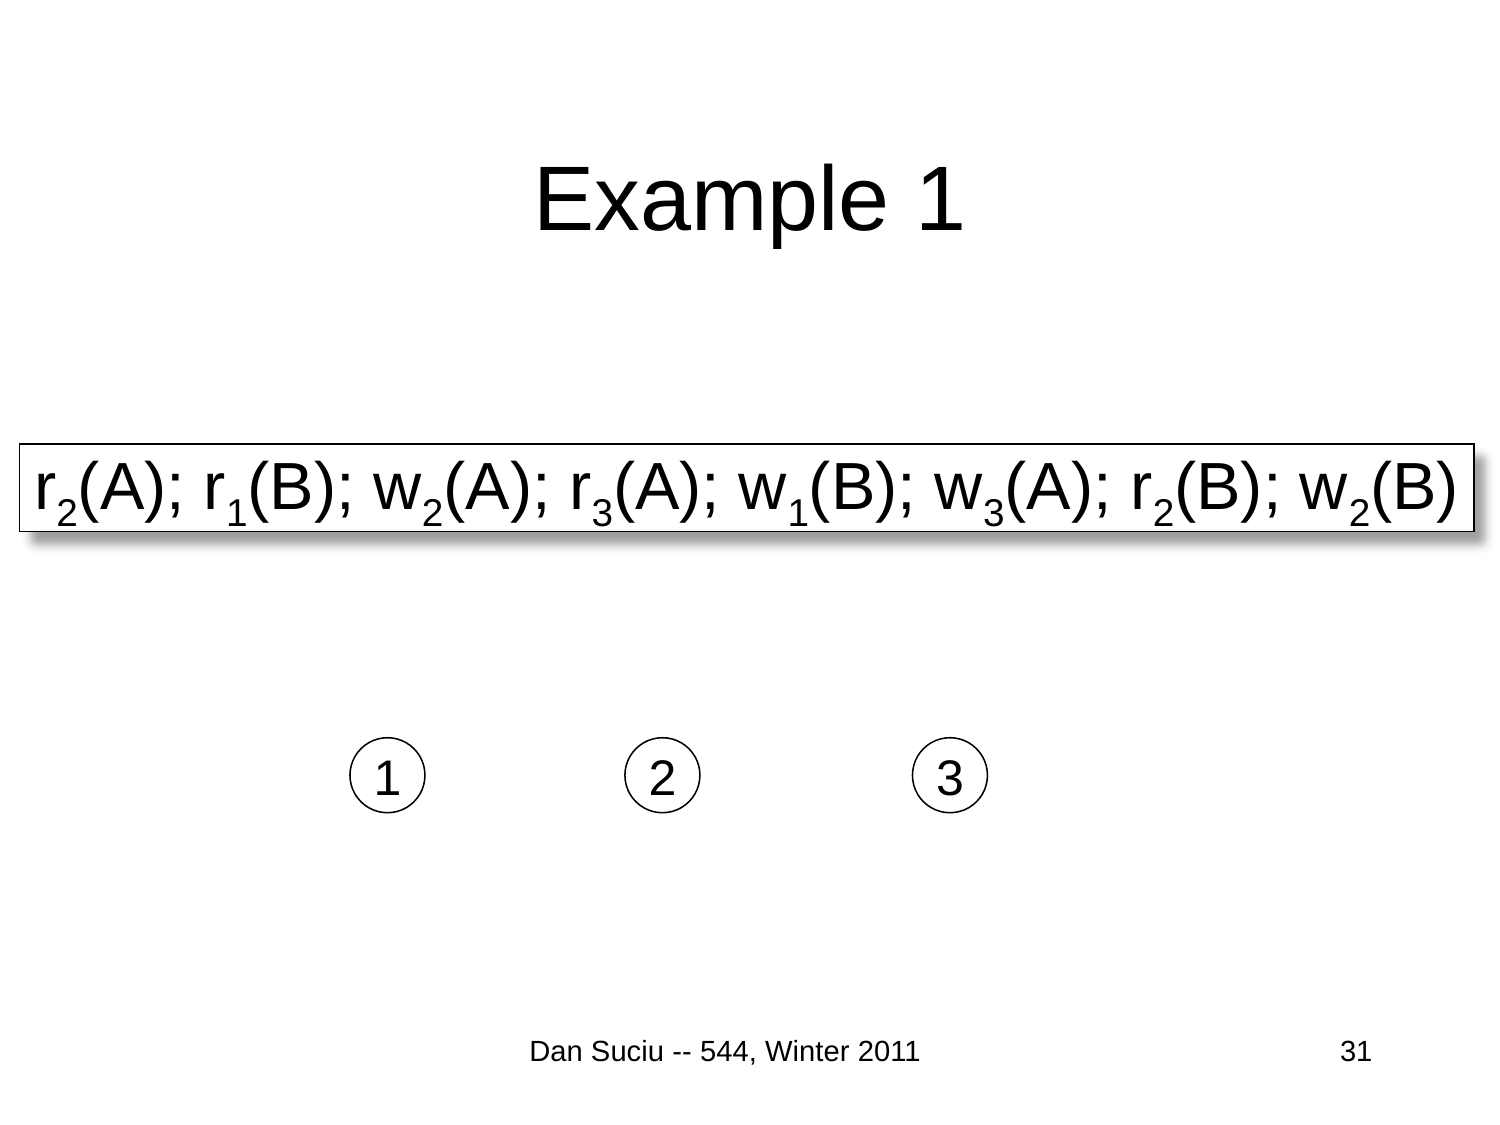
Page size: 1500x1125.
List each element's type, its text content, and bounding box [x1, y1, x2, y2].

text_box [349, 737, 988, 813]
text_box r2(A); r1(B); w2(A); r3(A); w1(B); w3(A); r2(B); w2(B) [19, 444, 1475, 532]
slide_number 31 [1074, 1024, 1388, 1101]
title Example 1 [112, 99, 1388, 288]
footer Dan Suciu -- 544, Winter 2011 [512, 1024, 988, 1101]
